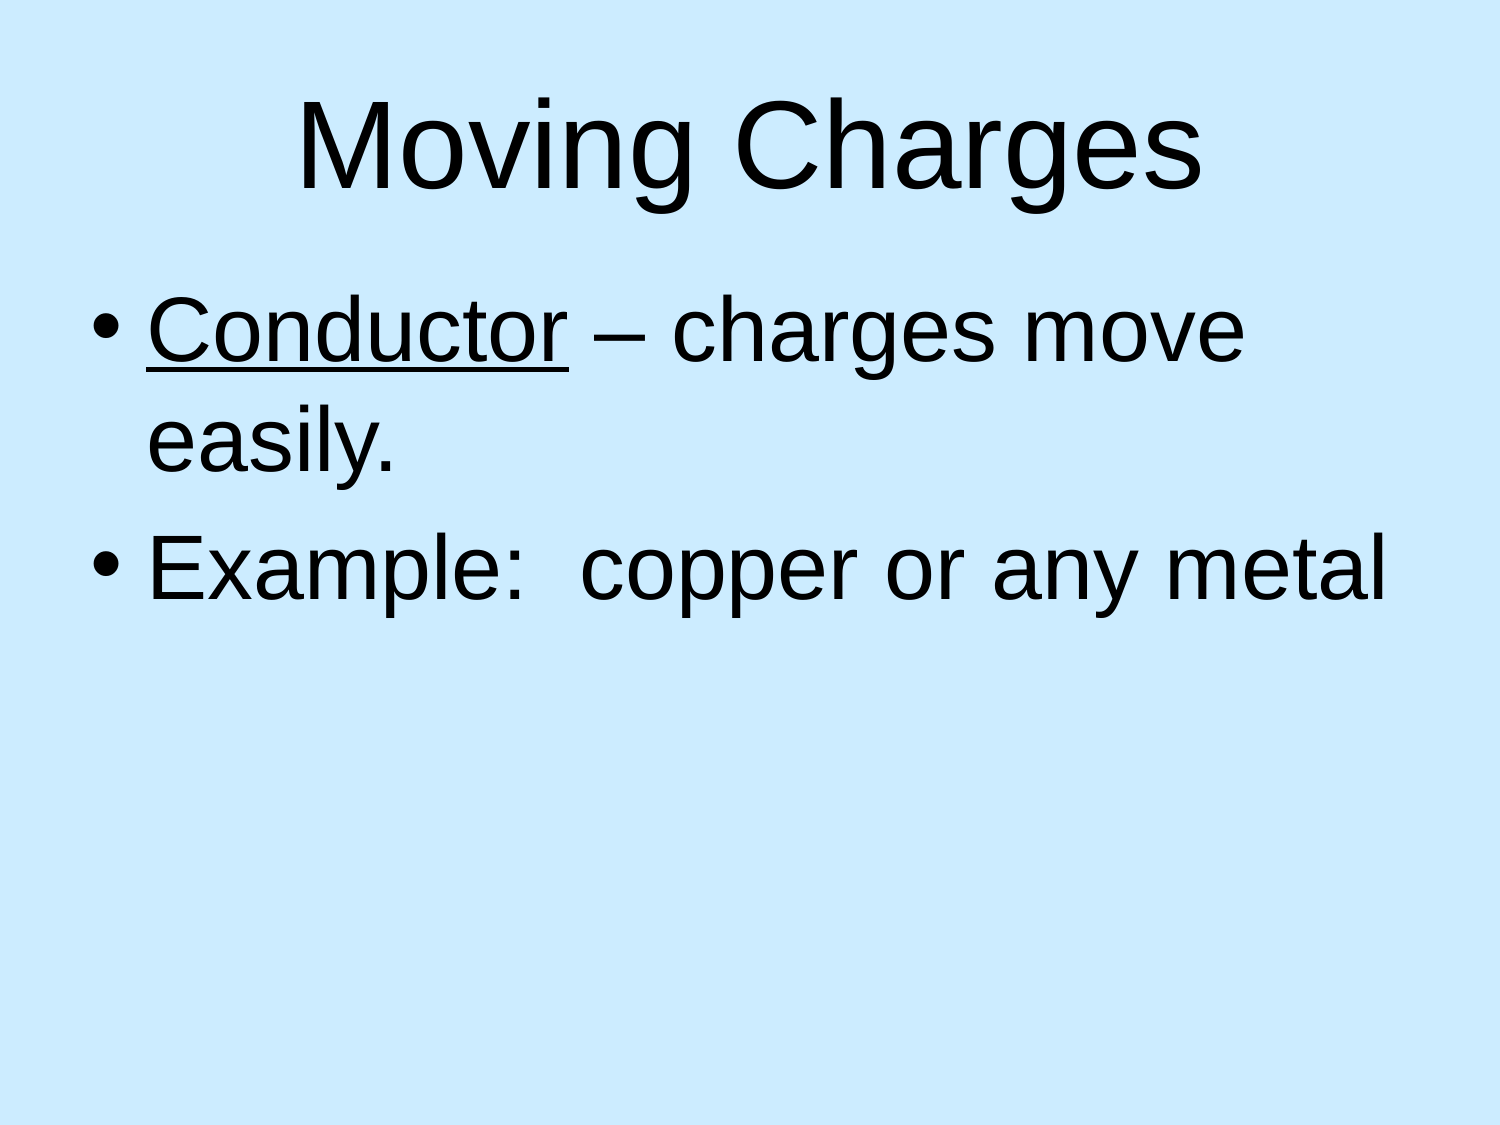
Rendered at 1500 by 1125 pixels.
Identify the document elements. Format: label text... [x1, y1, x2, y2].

title Moving Charges [75, 45, 1425, 233]
list Conductor – charges move easily. Example: copper or any metal [75, 262, 1425, 1005]
